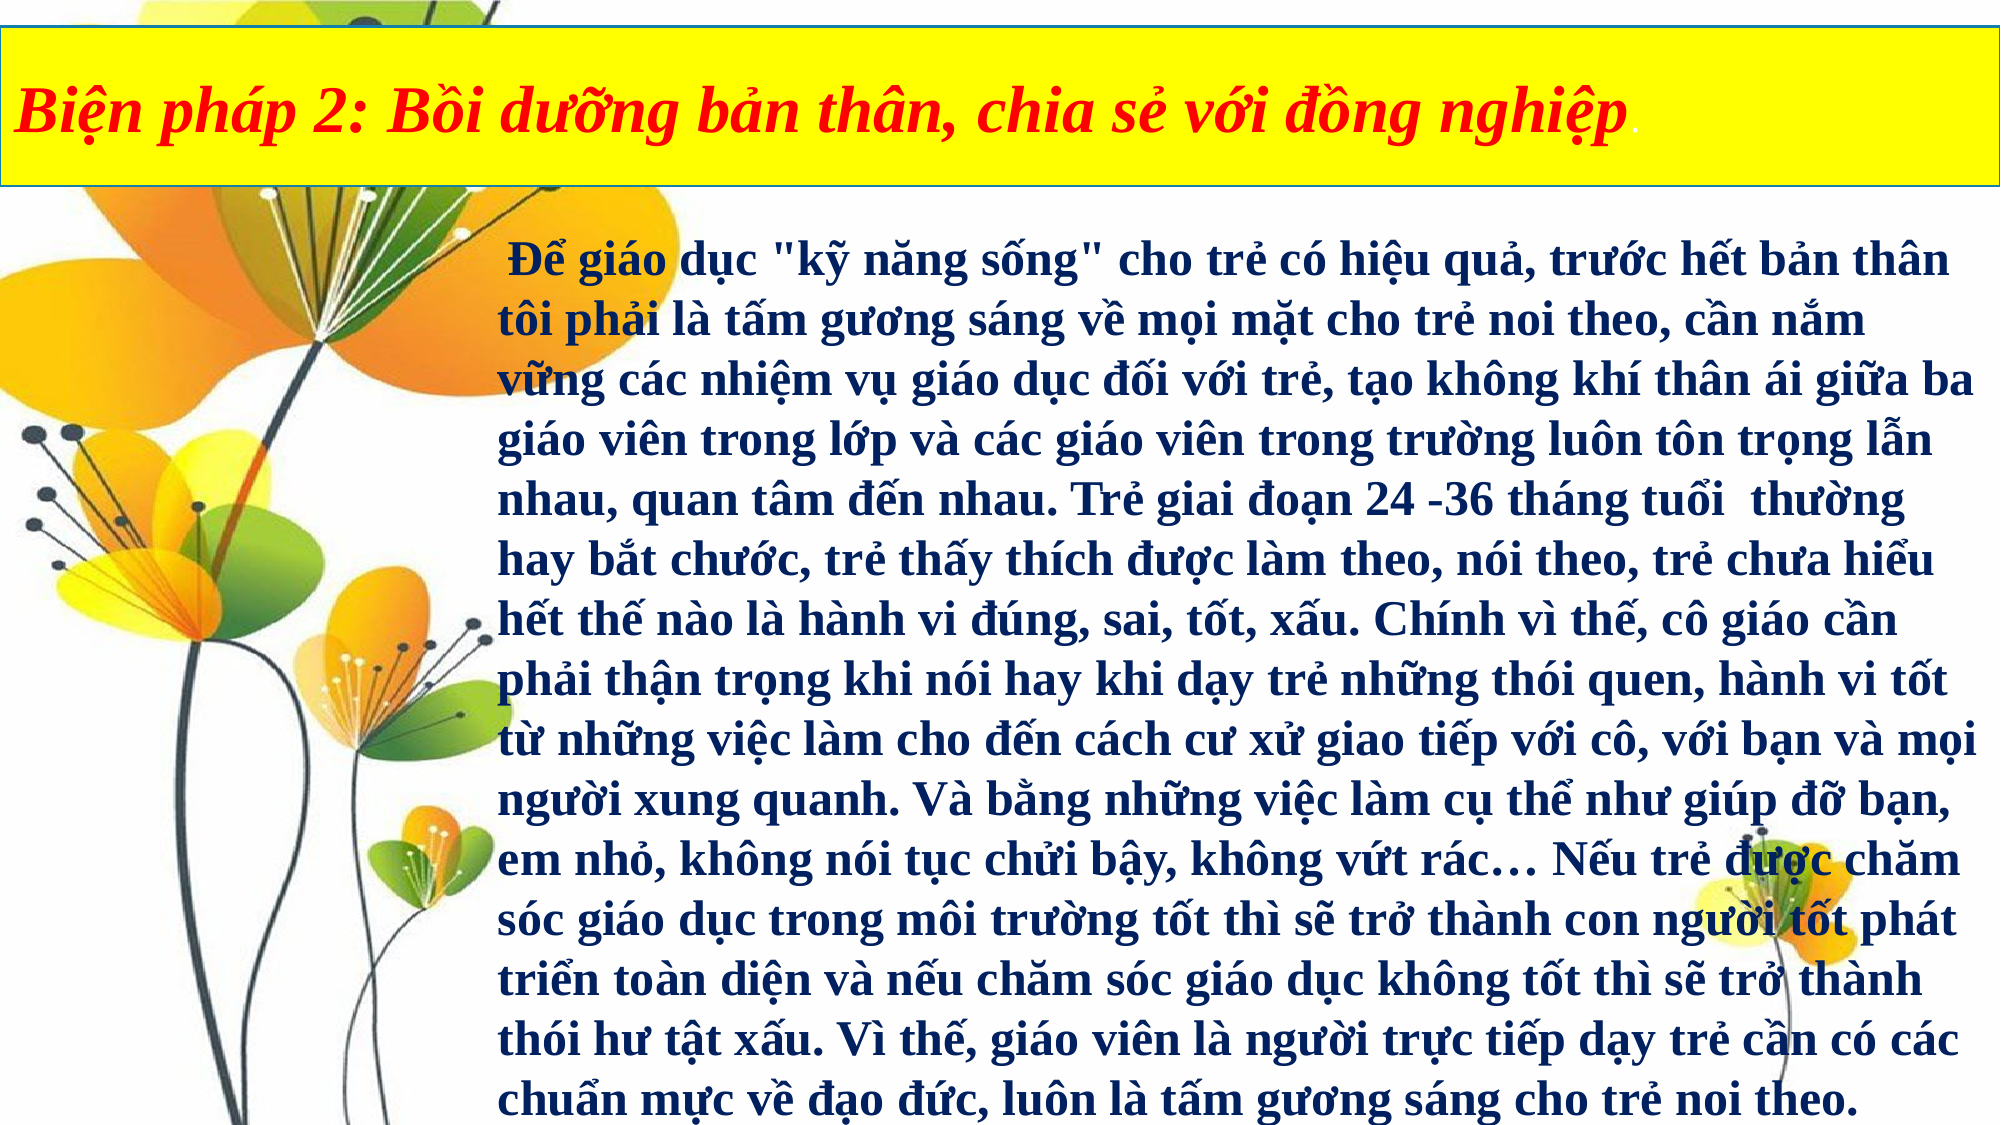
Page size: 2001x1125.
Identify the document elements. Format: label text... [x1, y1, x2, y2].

picture [0, 0, 2001, 1125]
text_box Để giáo dục "kỹ năng sống" cho trẻ có hiệu quả, trước hết bản thân tôi phải là tấm gương sáng về mọi mặt cho trẻ noi theo, cần nắm vững các nhiệm vụ giáo dục đối với trẻ, tạo không khí thân ái giữa ba giáo viên trong lớp và các giáo viên trong trường luôn tôn trọng lẫn nhau, quan tâm đến nhau. Trẻ giai đoạn 24 -36 tháng tuổi thường hay bắt chước, trẻ thấy thích được làm theo, nói theo, trẻ chưa hiểu hết thế nào là hành vi đúng, sai, tốt, xấu. Chính vì thế, cô giáo cần phải thận trọng khi nói hay khi dạy trẻ những thói quen, hành vi tốt từ những việc làm cho đến cách cư xử giao tiếp với cô, với bạn và mọi người xung quanh. Và bằng những việc làm cụ thể như giúp đỡ bạn, em nhỏ, không nói tục chửi bậy, không vứt rác… Nếu trẻ được chăm sóc giáo dục trong môi trường tốt thì sẽ trở thành con người tốt phát triển toàn diện và nếu chăm sóc giáo dục không tốt thì sẽ trở thành thói hư tật xấu. Vì thế, giáo viên là người trực tiếp dạy trẻ cần có các chuẩn mực về đạo đức, luôn là tấm gương sáng cho trẻ noi theo. [482, 284, 2000, 1125]
text_box Biện pháp 2: Bồi dưỡng bản thân, chia sẻ với đồng nghiệp. [0, 25, 2000, 187]
